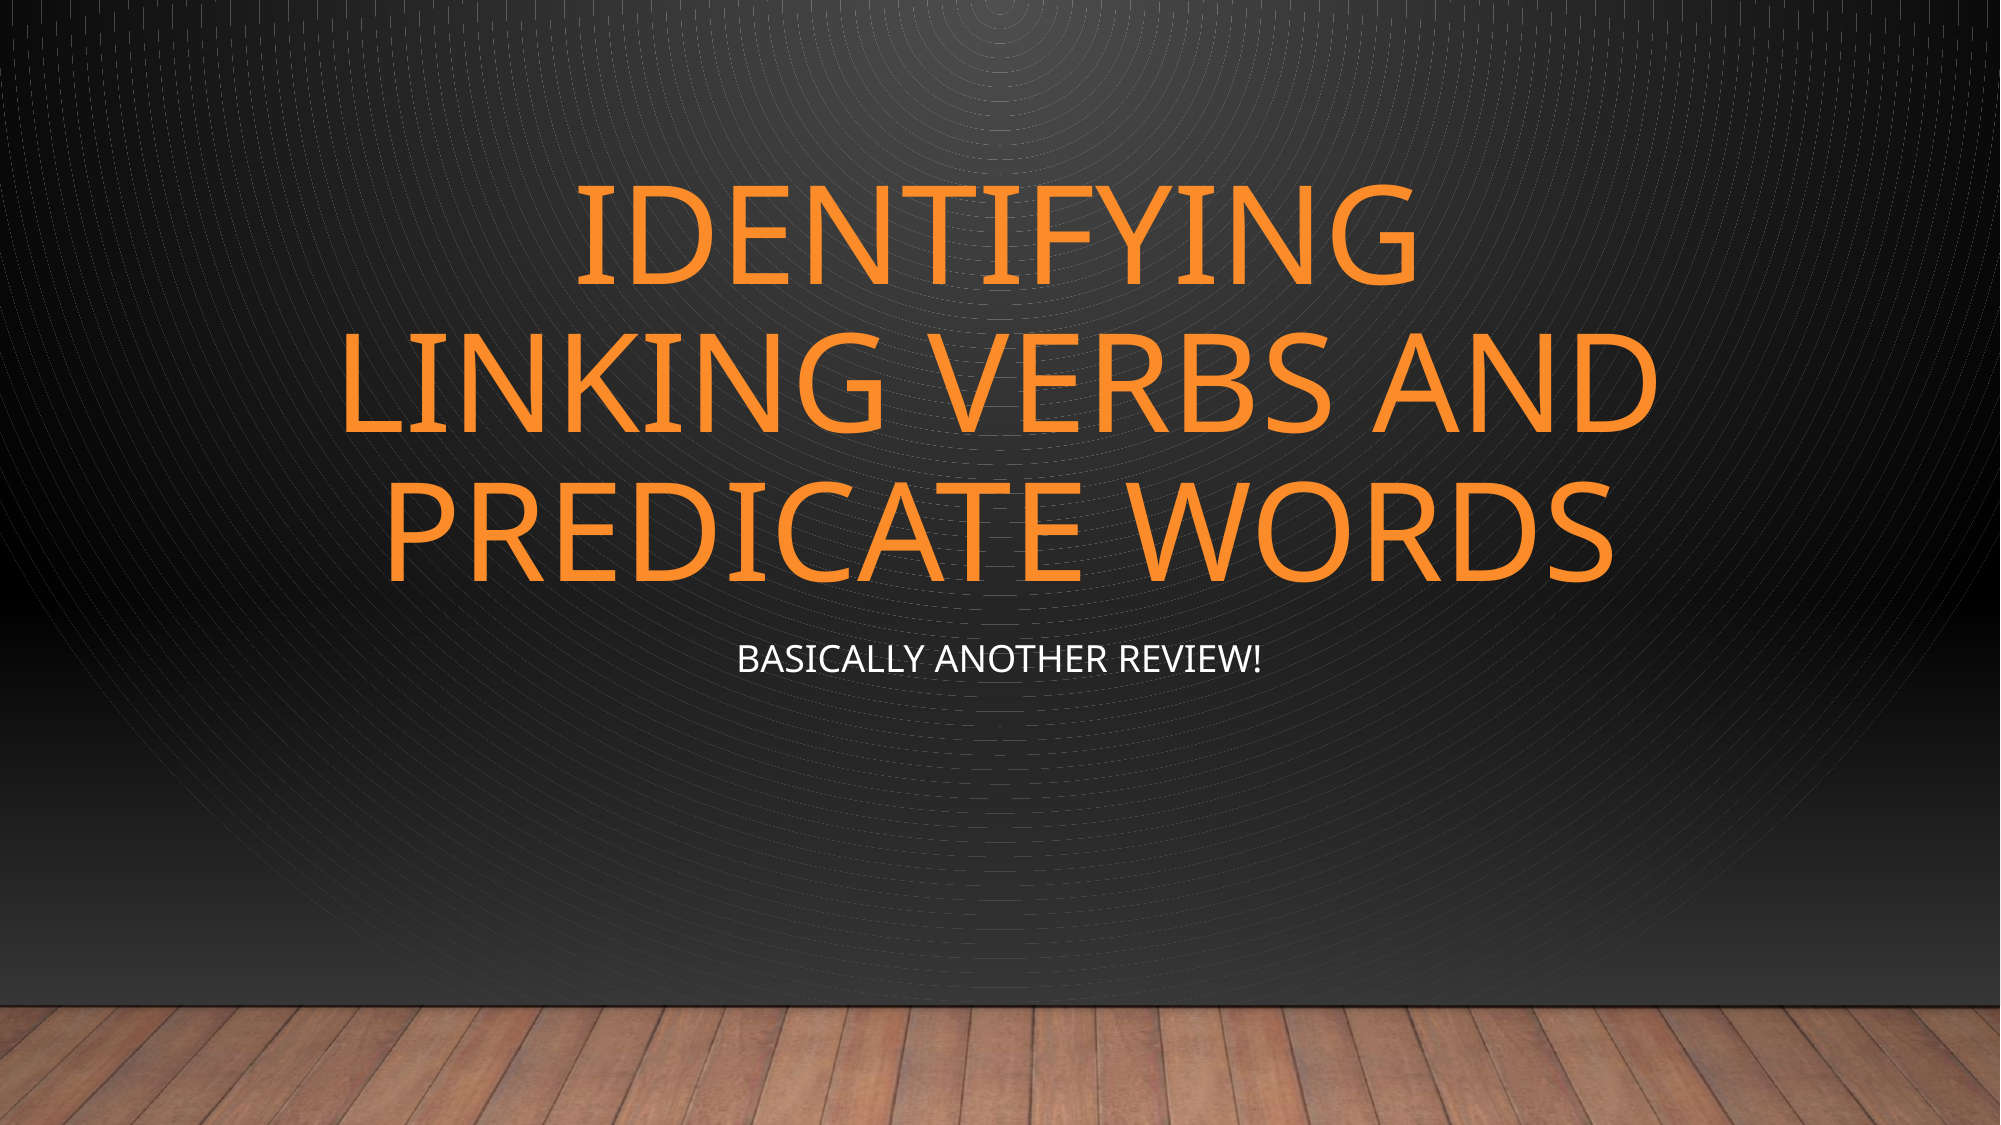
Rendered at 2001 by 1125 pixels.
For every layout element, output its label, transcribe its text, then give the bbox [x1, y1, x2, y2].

picture [0, 1005, 2000, 1125]
title Identifying linking verbs and predicate words [291, 131, 1708, 610]
subtitle Basically Another review! [291, 610, 1708, 772]
